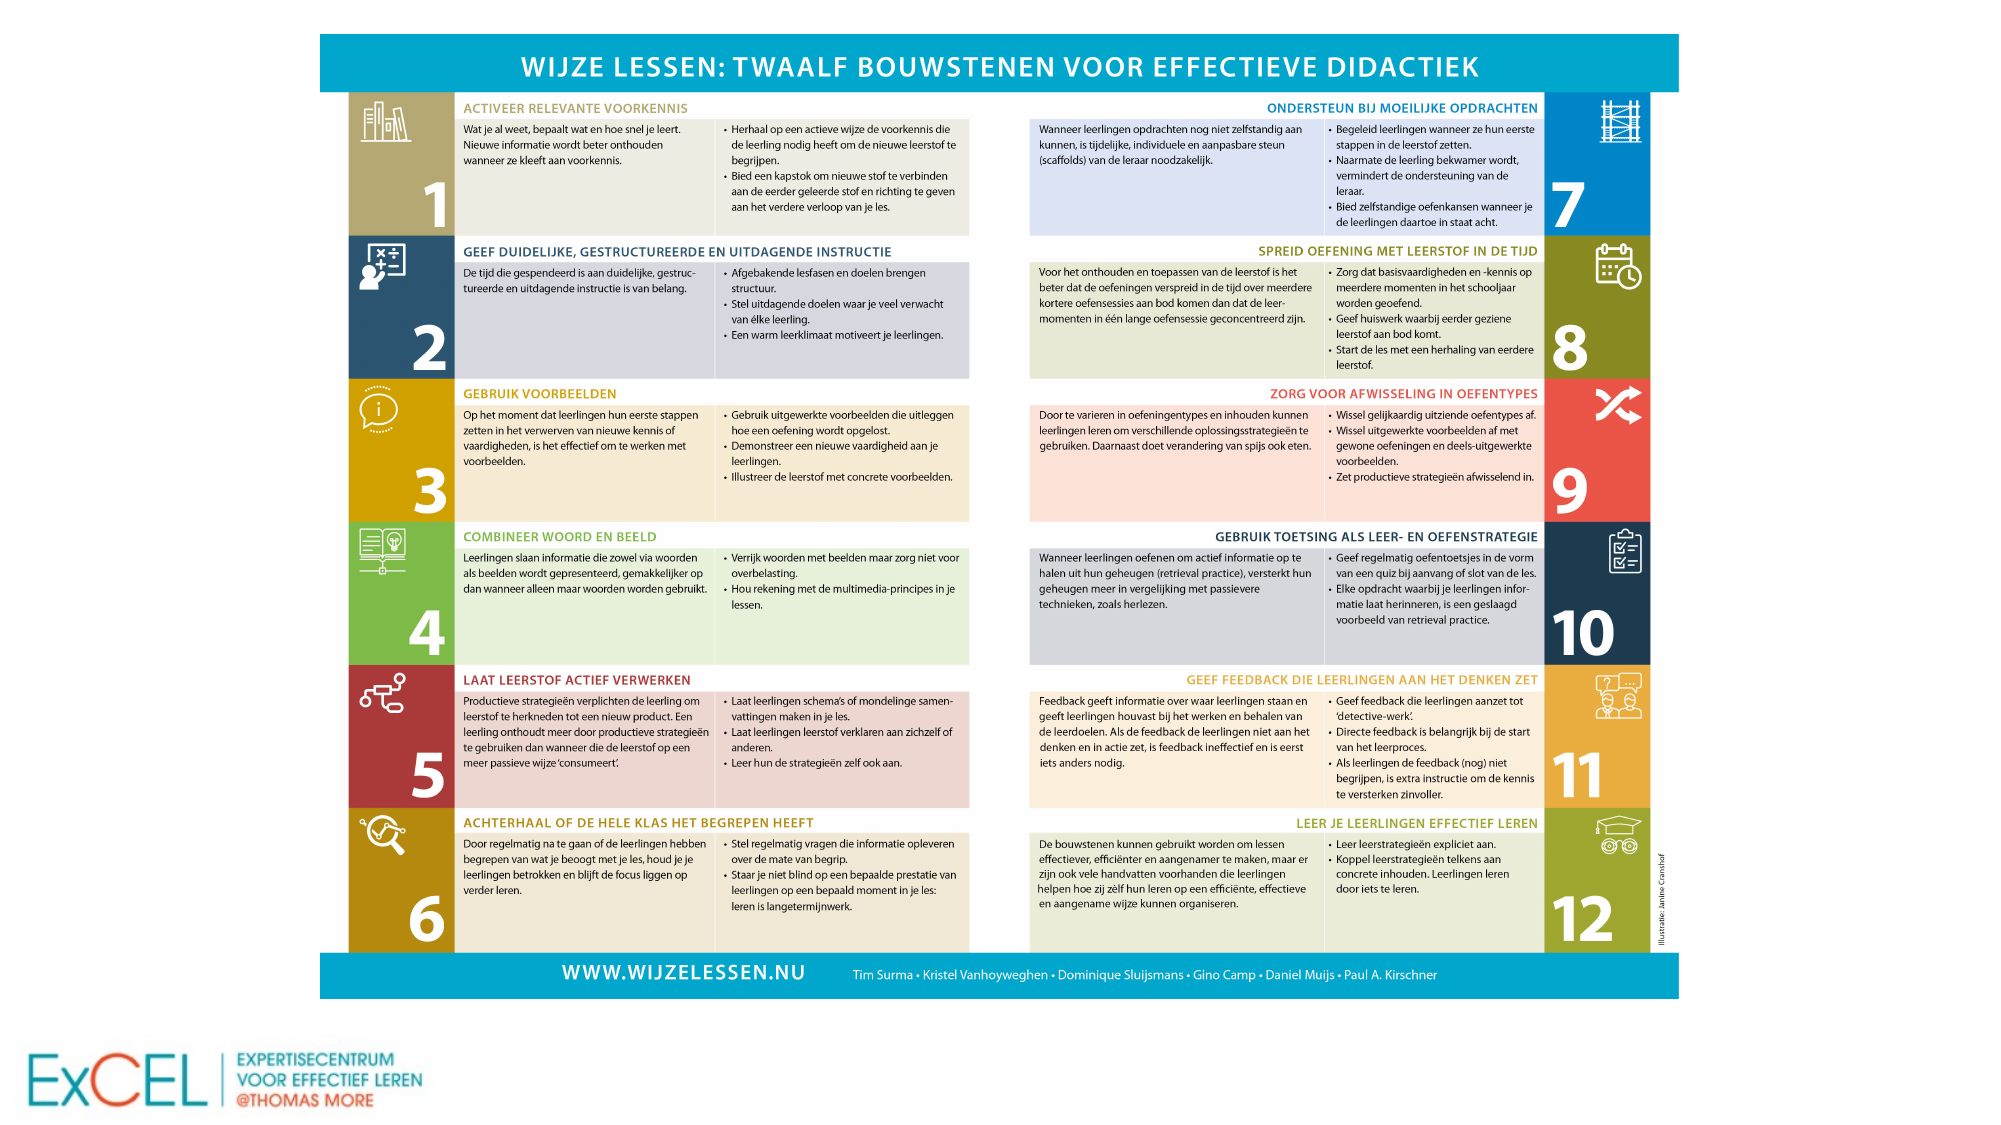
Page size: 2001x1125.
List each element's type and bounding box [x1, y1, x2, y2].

picture [320, 955, 1679, 999]
picture [1601, 101, 1640, 143]
picture [1553, 183, 1584, 226]
picture [320, 34, 1679, 953]
picture [10, 1034, 441, 1125]
